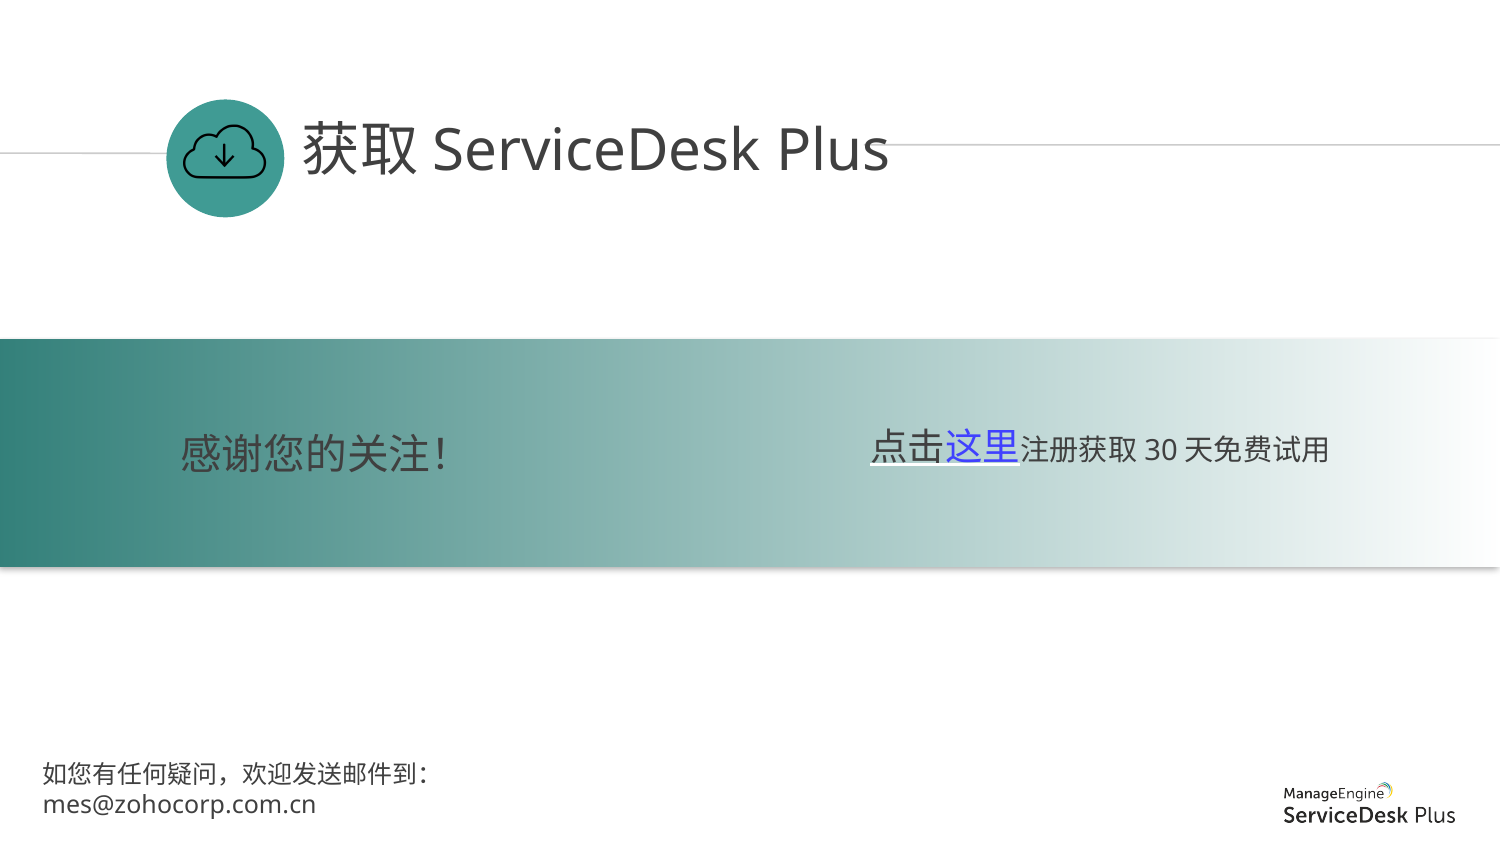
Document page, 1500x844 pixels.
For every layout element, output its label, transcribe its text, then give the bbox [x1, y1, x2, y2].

text_box 如您有任何疑问，欢迎发送邮件到：mes@zohocorp.com.cn [27, 750, 607, 844]
text_box 感谢您的关注！ [165, 370, 515, 536]
text_box 获取ServiceDesk Plus [287, 111, 1110, 183]
text_box [0, 339, 1500, 567]
picture [176, 111, 274, 181]
picture [1282, 782, 1455, 823]
text_box 点击这里注册获取30天免费试用 [855, 370, 1397, 480]
